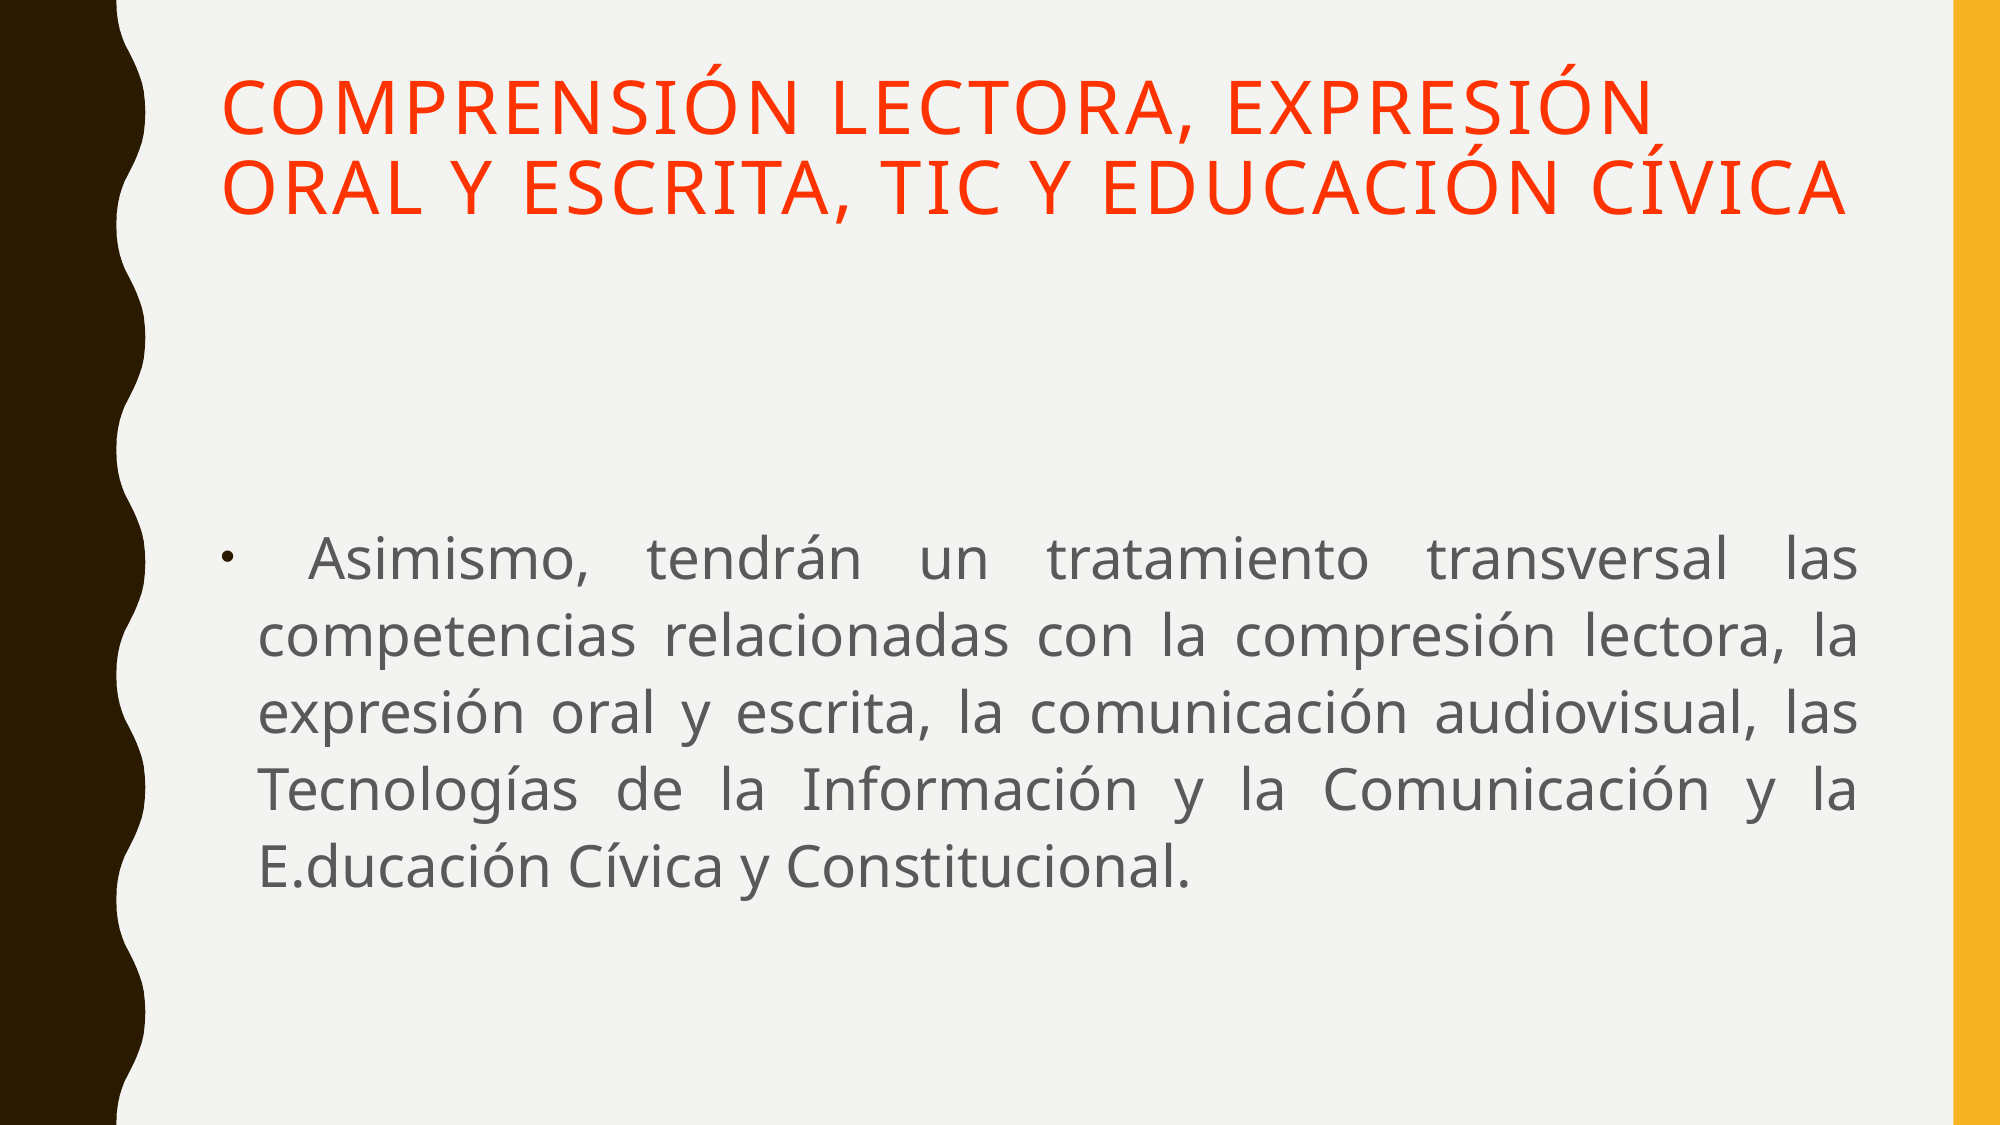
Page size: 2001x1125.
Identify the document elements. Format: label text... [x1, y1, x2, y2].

title Comprensión lectora, expresión oral y escrita, tic y educación cívica [205, 62, 1875, 308]
list Asimismo, tendrán un tratamiento transversal las competencias relacionadas con la compresión lectora, la expresión oral y escrita, la comunicación audiovisual, las Tecnologías de la Información y la Comunicación y la E.ducación Cívica y Constitucional. [205, 506, 1875, 965]
